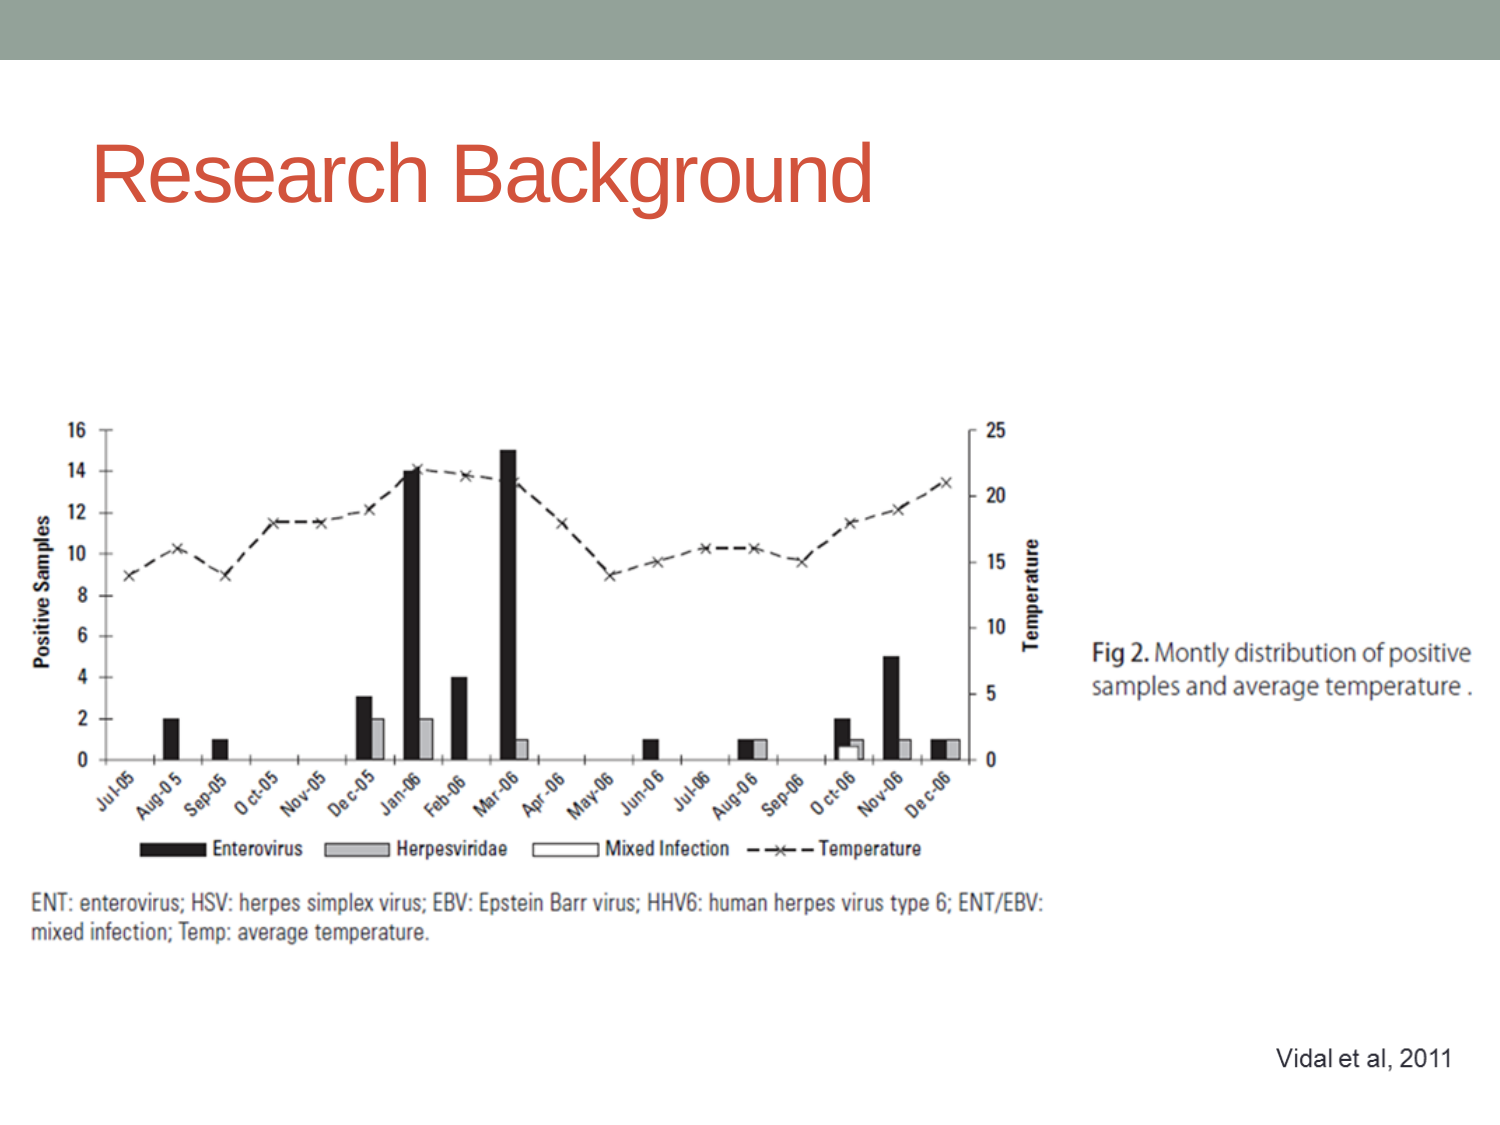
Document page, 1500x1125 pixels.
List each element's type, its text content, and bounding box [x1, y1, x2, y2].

title Research Background [75, 87, 1425, 250]
picture [1260, 1034, 1498, 1089]
picture [26, 349, 1500, 965]
